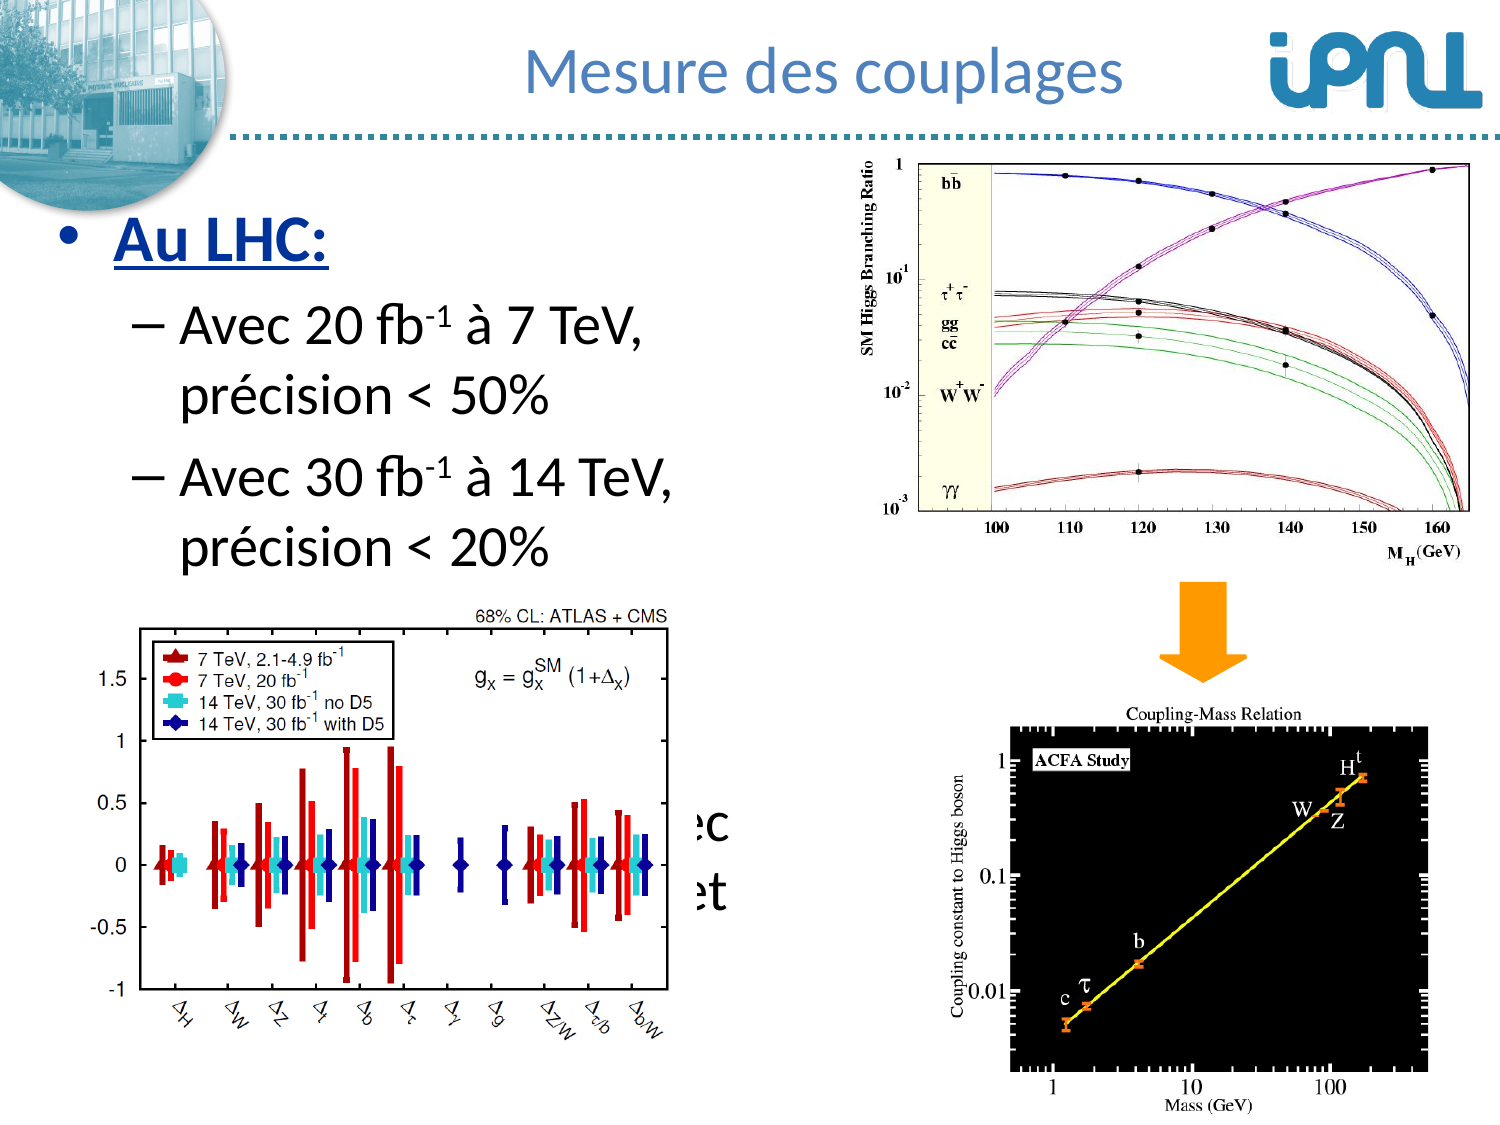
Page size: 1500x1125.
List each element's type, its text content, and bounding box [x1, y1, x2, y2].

picture [859, 148, 1483, 1118]
title Mesure des couplages [0, 0, 1498, 138]
list Au LHC: Avec 20 fb-1 à 7 TeV, précision < 50% Avec 30 fb-1 à 14 TeV, précision < 20% A l’ILC: Précision de 1-3 % avec sqrt(s)=350-500 GeV et L=500fb-1 [42, 187, 793, 575]
picture [56, 604, 697, 1046]
